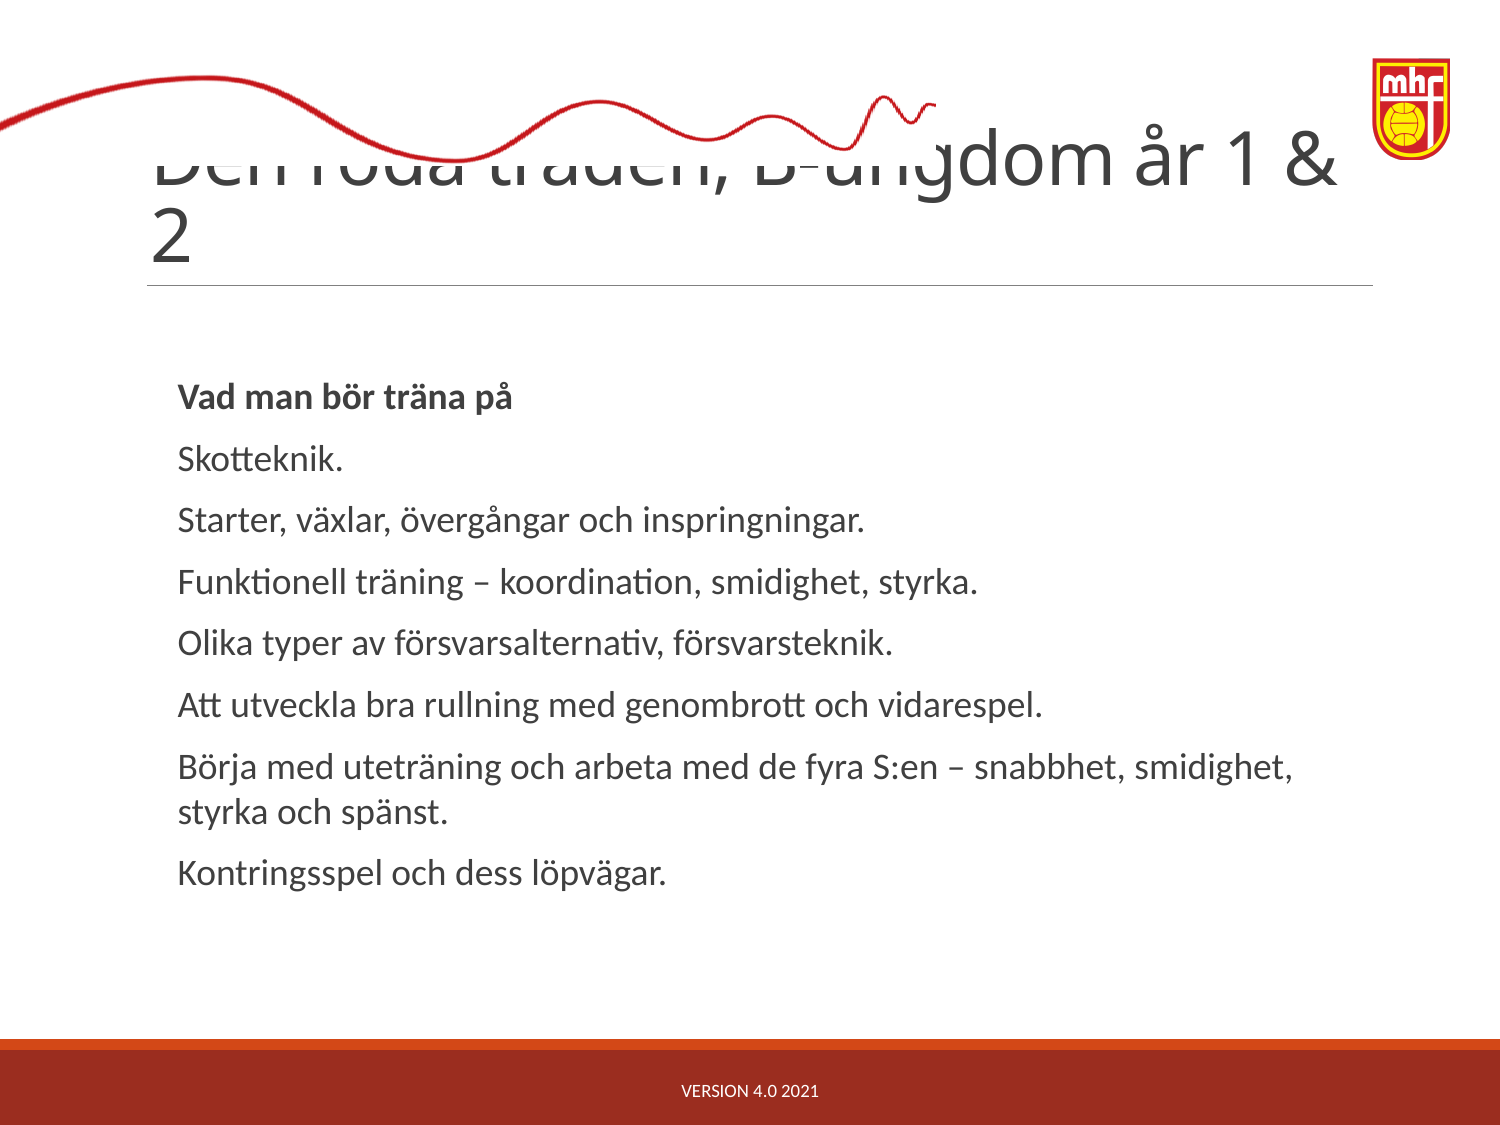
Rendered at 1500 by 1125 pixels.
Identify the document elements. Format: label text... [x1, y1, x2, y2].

footer Version 4.0 2021 [453, 1059, 1047, 1120]
list Vad man bör träna på Skotteknik. Starter, växlar, övergångar och inspringningar. Funktionell träning – koordination, smidighet, styrka. Olika typer av försvarsalternativ, försvarsteknik. Att utveckla bra rullning med genombrott och vidarespel. Börja med uteträning och arbeta med de fyra S:en – snabbhet, smidighet, styrka och spänst. Kontringsspel och dess löpvägar. [159, 302, 1336, 986]
picture [0, 71, 937, 167]
title Den röda tråden, B-ungdom år 1 & 2 [135, 47, 1373, 285]
